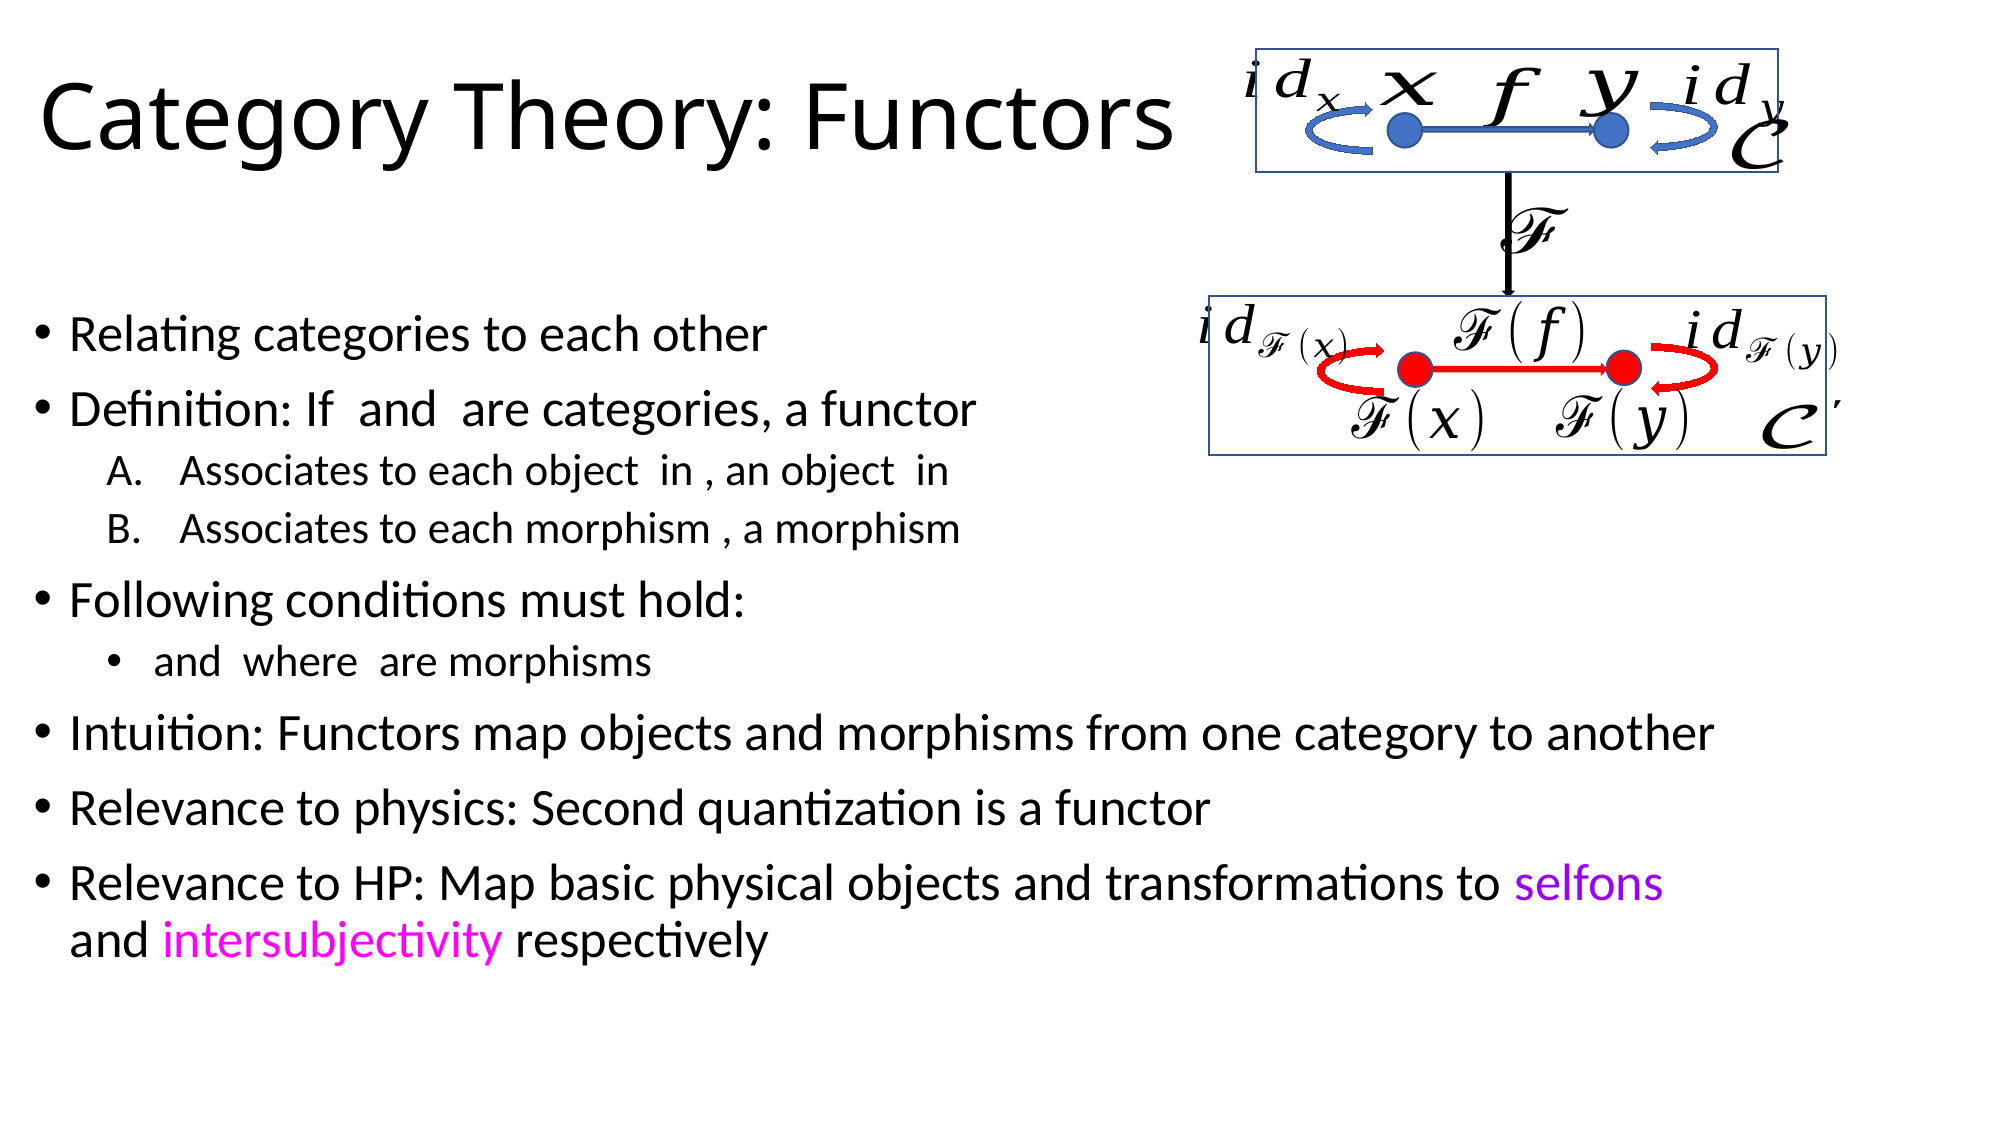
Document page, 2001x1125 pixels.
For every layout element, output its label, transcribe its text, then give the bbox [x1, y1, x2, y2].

title Category Theory: Functors [24, 11, 1749, 229]
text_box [1196, 48, 1842, 462]
